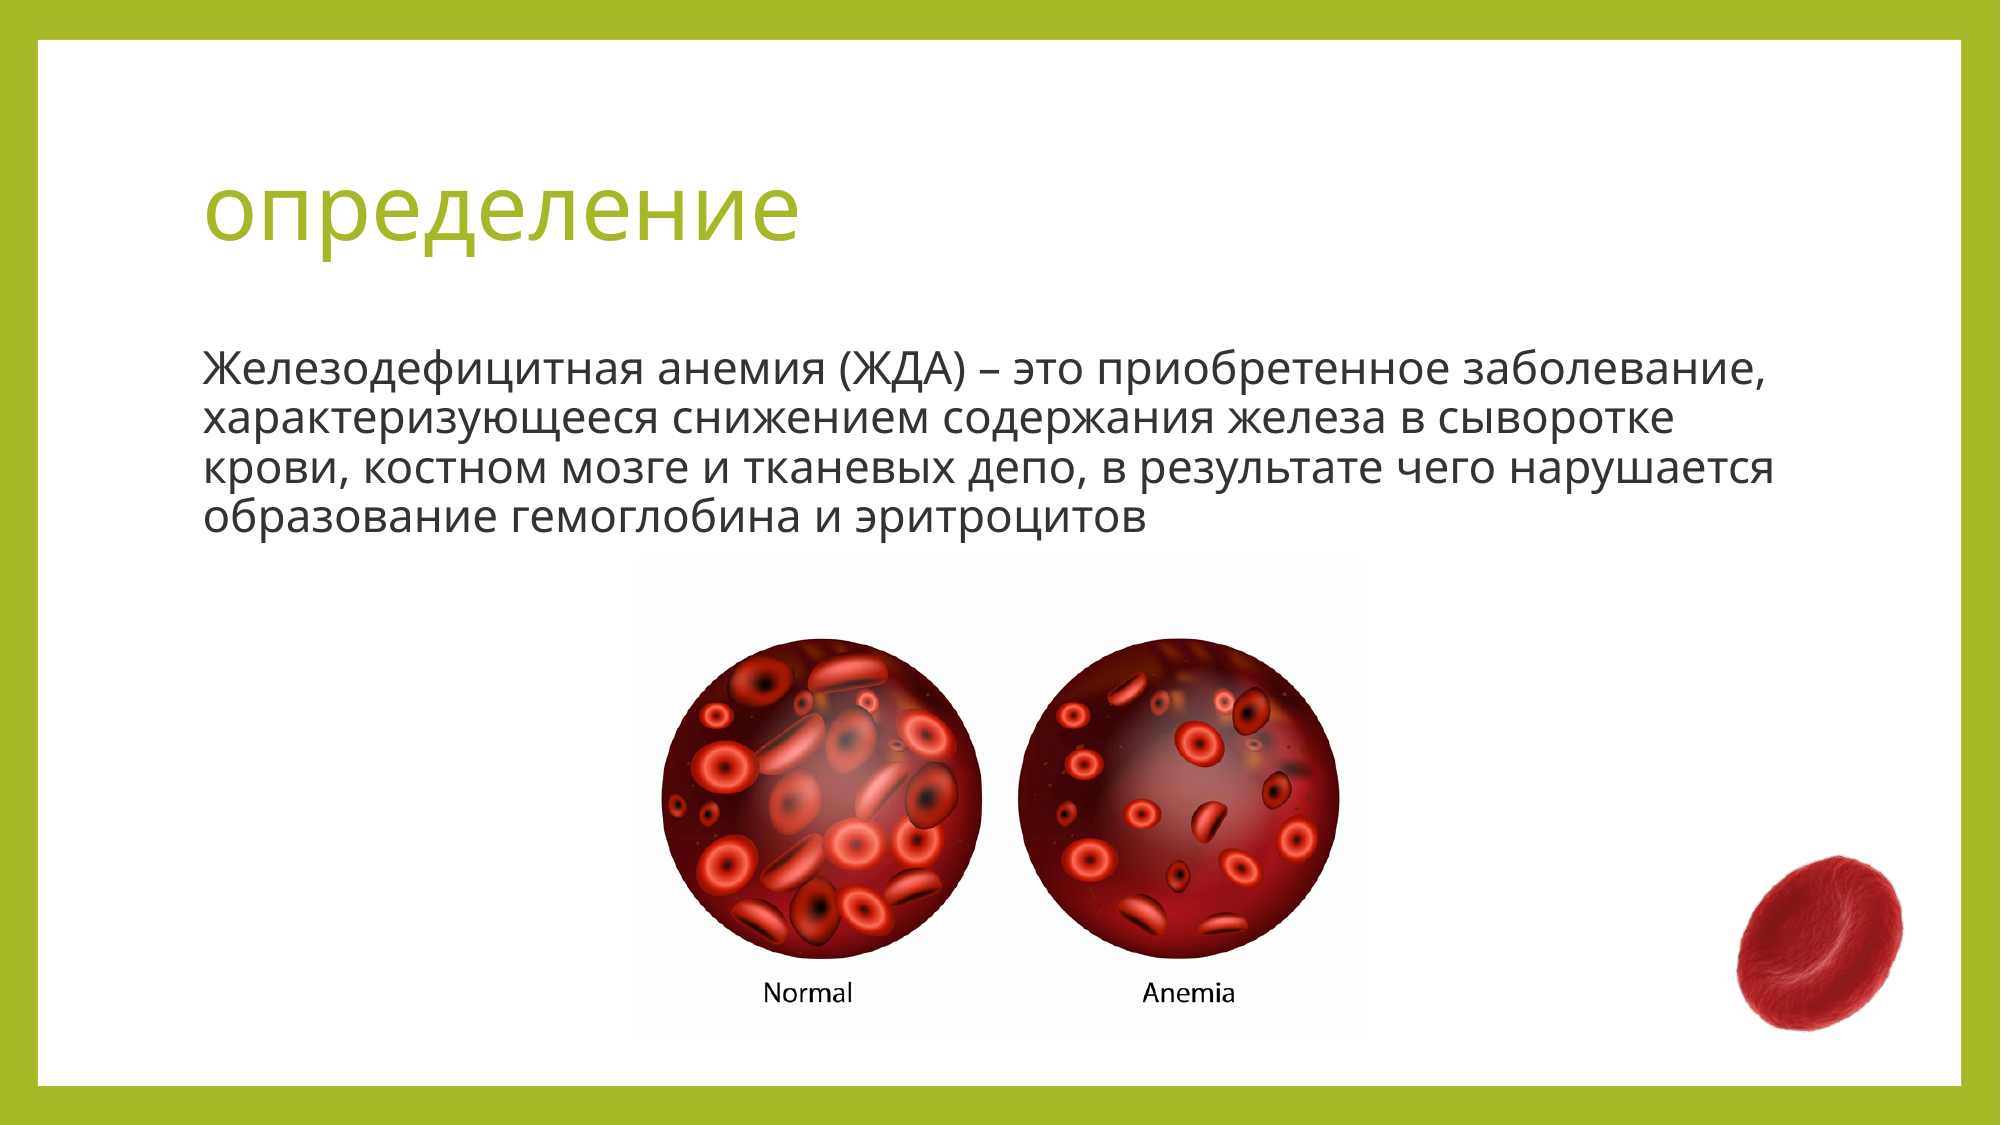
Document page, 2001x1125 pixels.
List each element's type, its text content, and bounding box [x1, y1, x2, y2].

title определение [187, 99, 1808, 323]
picture [634, 555, 1366, 1043]
list Железодефицитная анемия (ЖДА) – это приобретенное заболевание, характеризующееся снижением содержания железа в сыворотке крови, костном мозге и тканевых депо, в результате чего нарушается образование гемоглобина и эритроцитов [187, 337, 1808, 1000]
picture [1615, 789, 1999, 1094]
